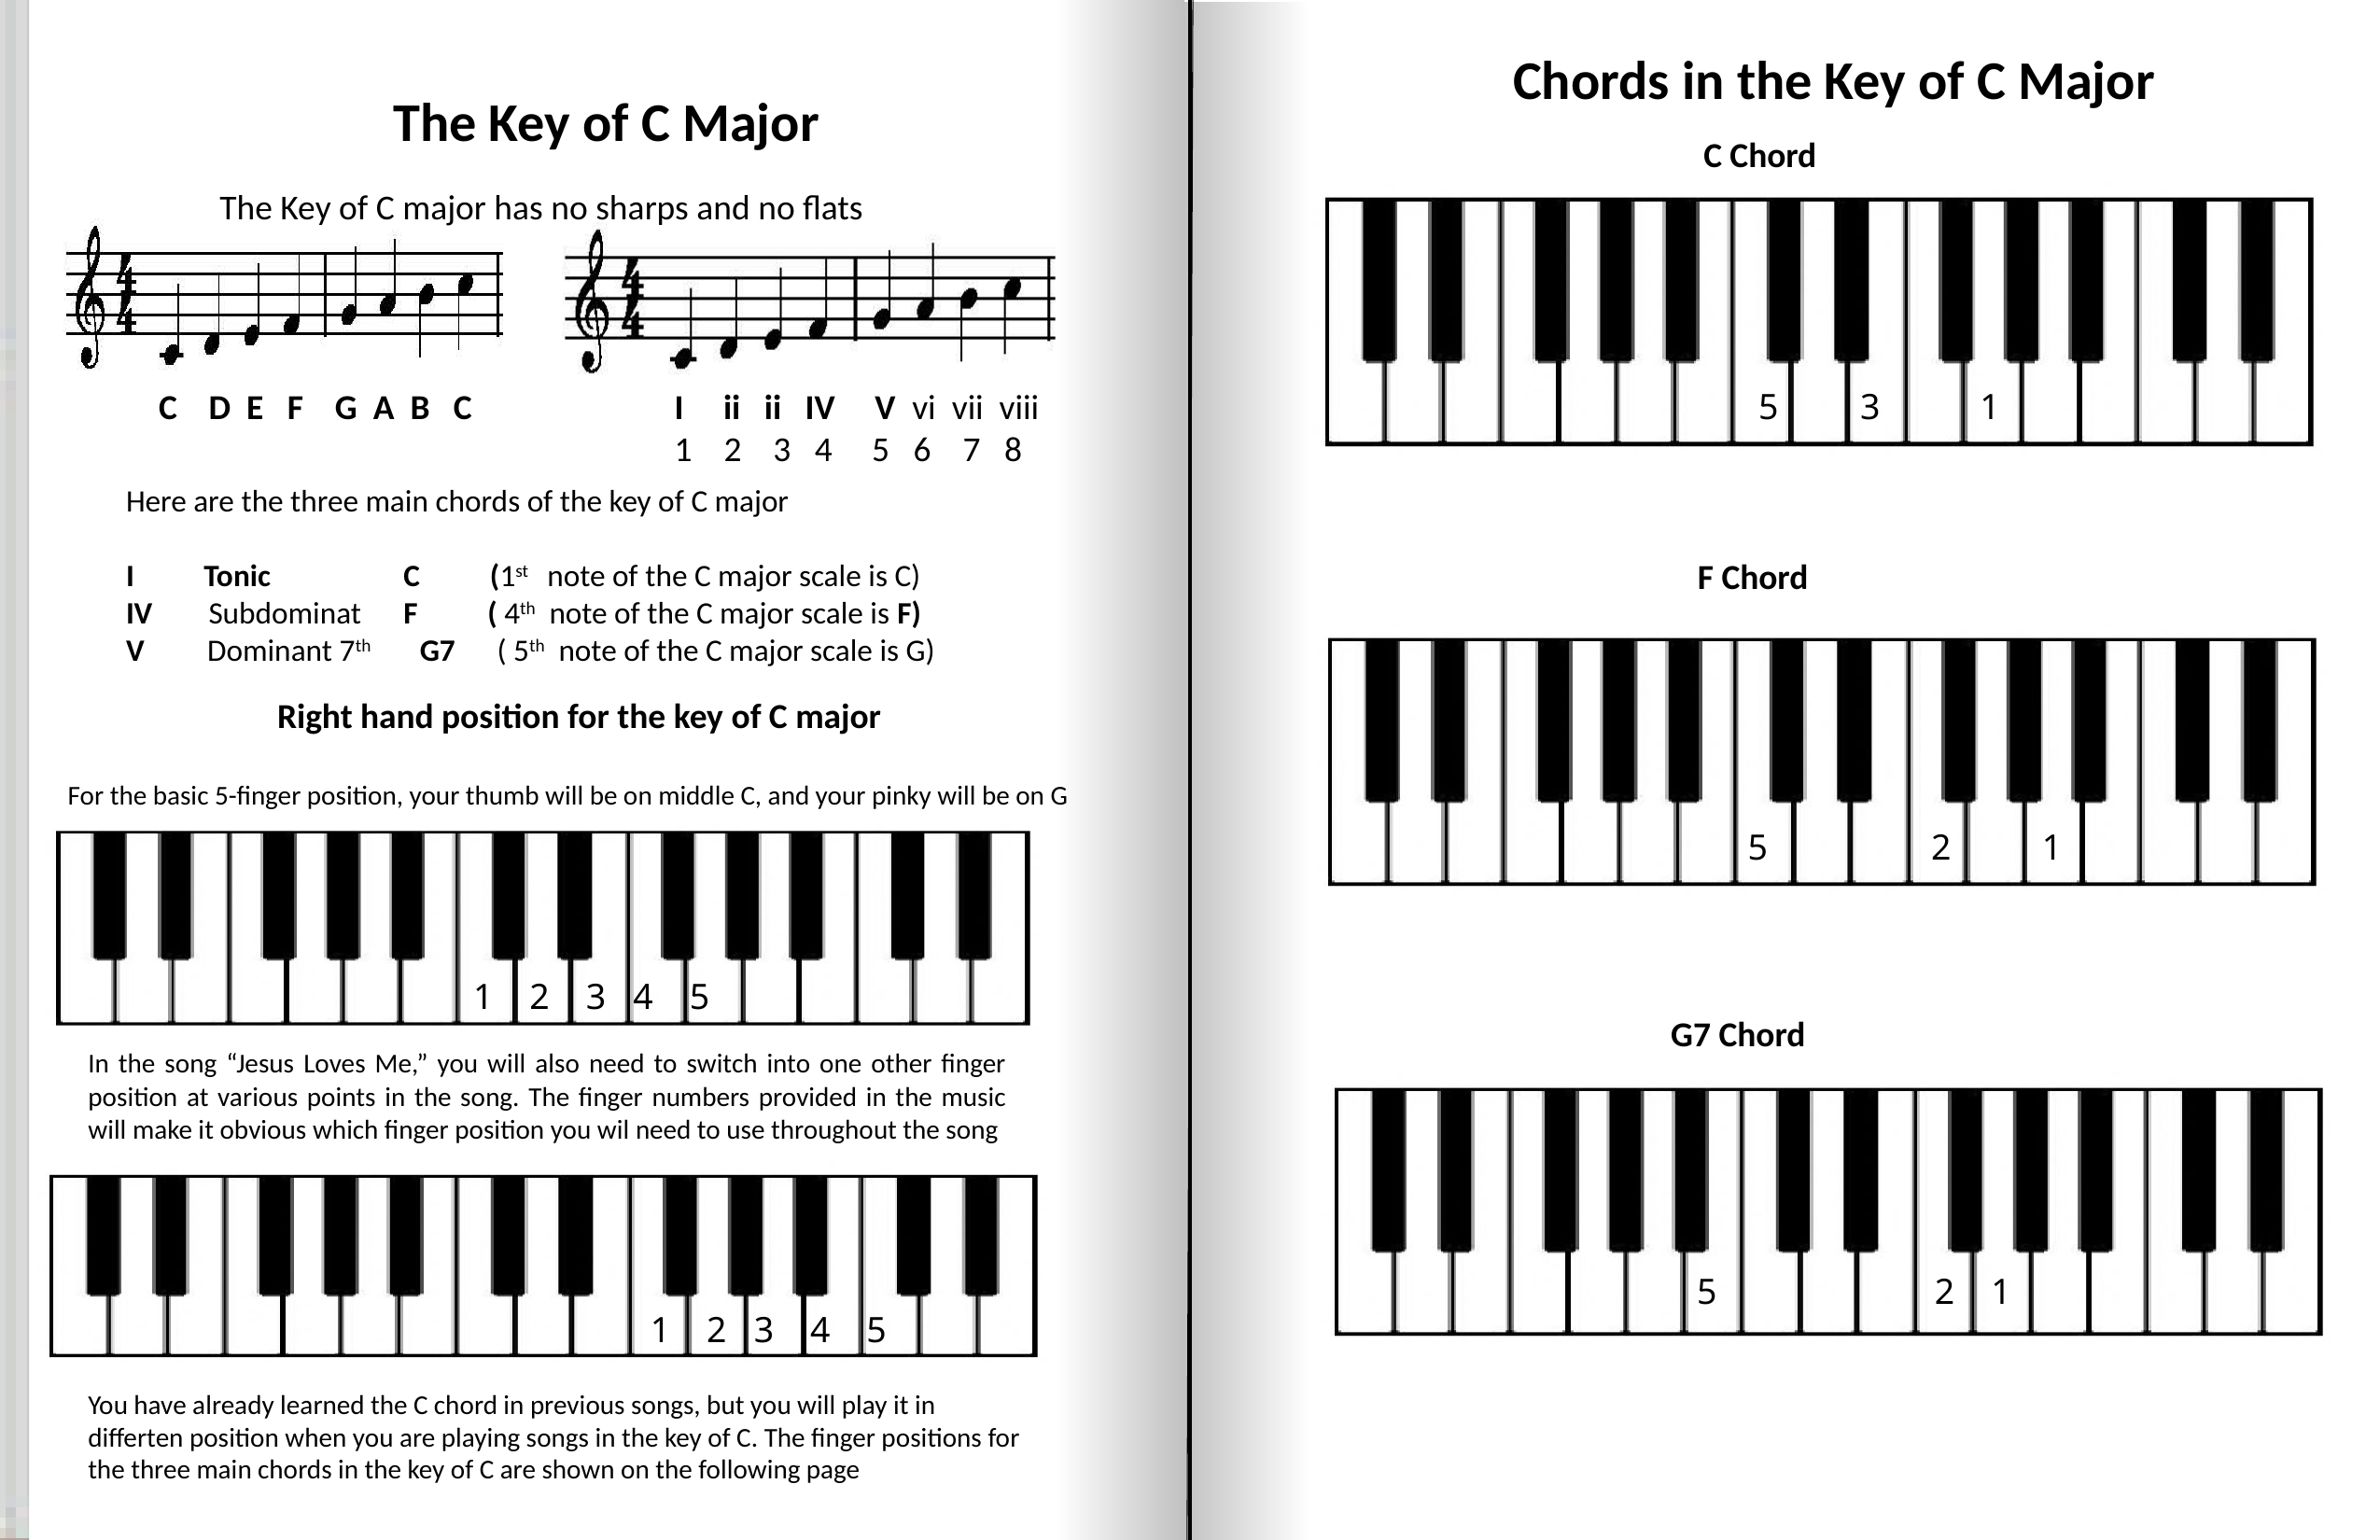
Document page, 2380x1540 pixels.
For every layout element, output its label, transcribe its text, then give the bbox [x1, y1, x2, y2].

text_box I ii ii IV V vi vii viii 1 2 3 4 5 6 7 8 [589, 377, 1106, 476]
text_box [1315, 622, 2331, 893]
text_box You have already learned the C chord in previous songs, but you will play it in differten position when you are playing songs in the key of C. The finger positions for the three main chords in the key of C are shown on the following page [74, 1379, 1050, 1492]
text_box Here are the three main chords of the key of C major I Tonic C (1st note of the C major scale is C) IV Subdominat F ( 4th note of the C major scale is F) V Dominant 7th G7 ( 5th note of the C major scale is G) [112, 474, 1049, 686]
picture [553, 181, 1056, 437]
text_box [36, 1163, 1053, 1363]
text_box [1194, 1, 2372, 1540]
text_box [30, 0, 1185, 1540]
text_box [43, 818, 1044, 1031]
picture [53, 177, 503, 433]
text_box The Key of C Major The Key of C major has no sharps and no flats [205, 37, 1007, 234]
picture [0, 0, 30, 1540]
text_box Right hand position for the key of C major For the basic 5-finger position, your thumb will be on middle C, and your pinky will be on G [53, 686, 1105, 818]
text_box F Chord [1684, 547, 2031, 604]
text_box C Chord [1515, 125, 2006, 181]
picture [1312, 181, 2329, 453]
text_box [1186, 0, 1194, 1540]
text_box C D E F G A B C [81, 378, 506, 434]
text_box G7 Chord [1657, 1004, 2100, 1061]
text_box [1321, 1071, 2338, 1343]
text_box Chords in the Key of C Major [1435, 37, 2233, 118]
text_box In the song “Jesus Loves Me,” you will also need to switch into one other finger position at various points in the song. The finger numbers provided in the music will make it obvious which finger position you wil need to use throughout the song [74, 1039, 1020, 1152]
